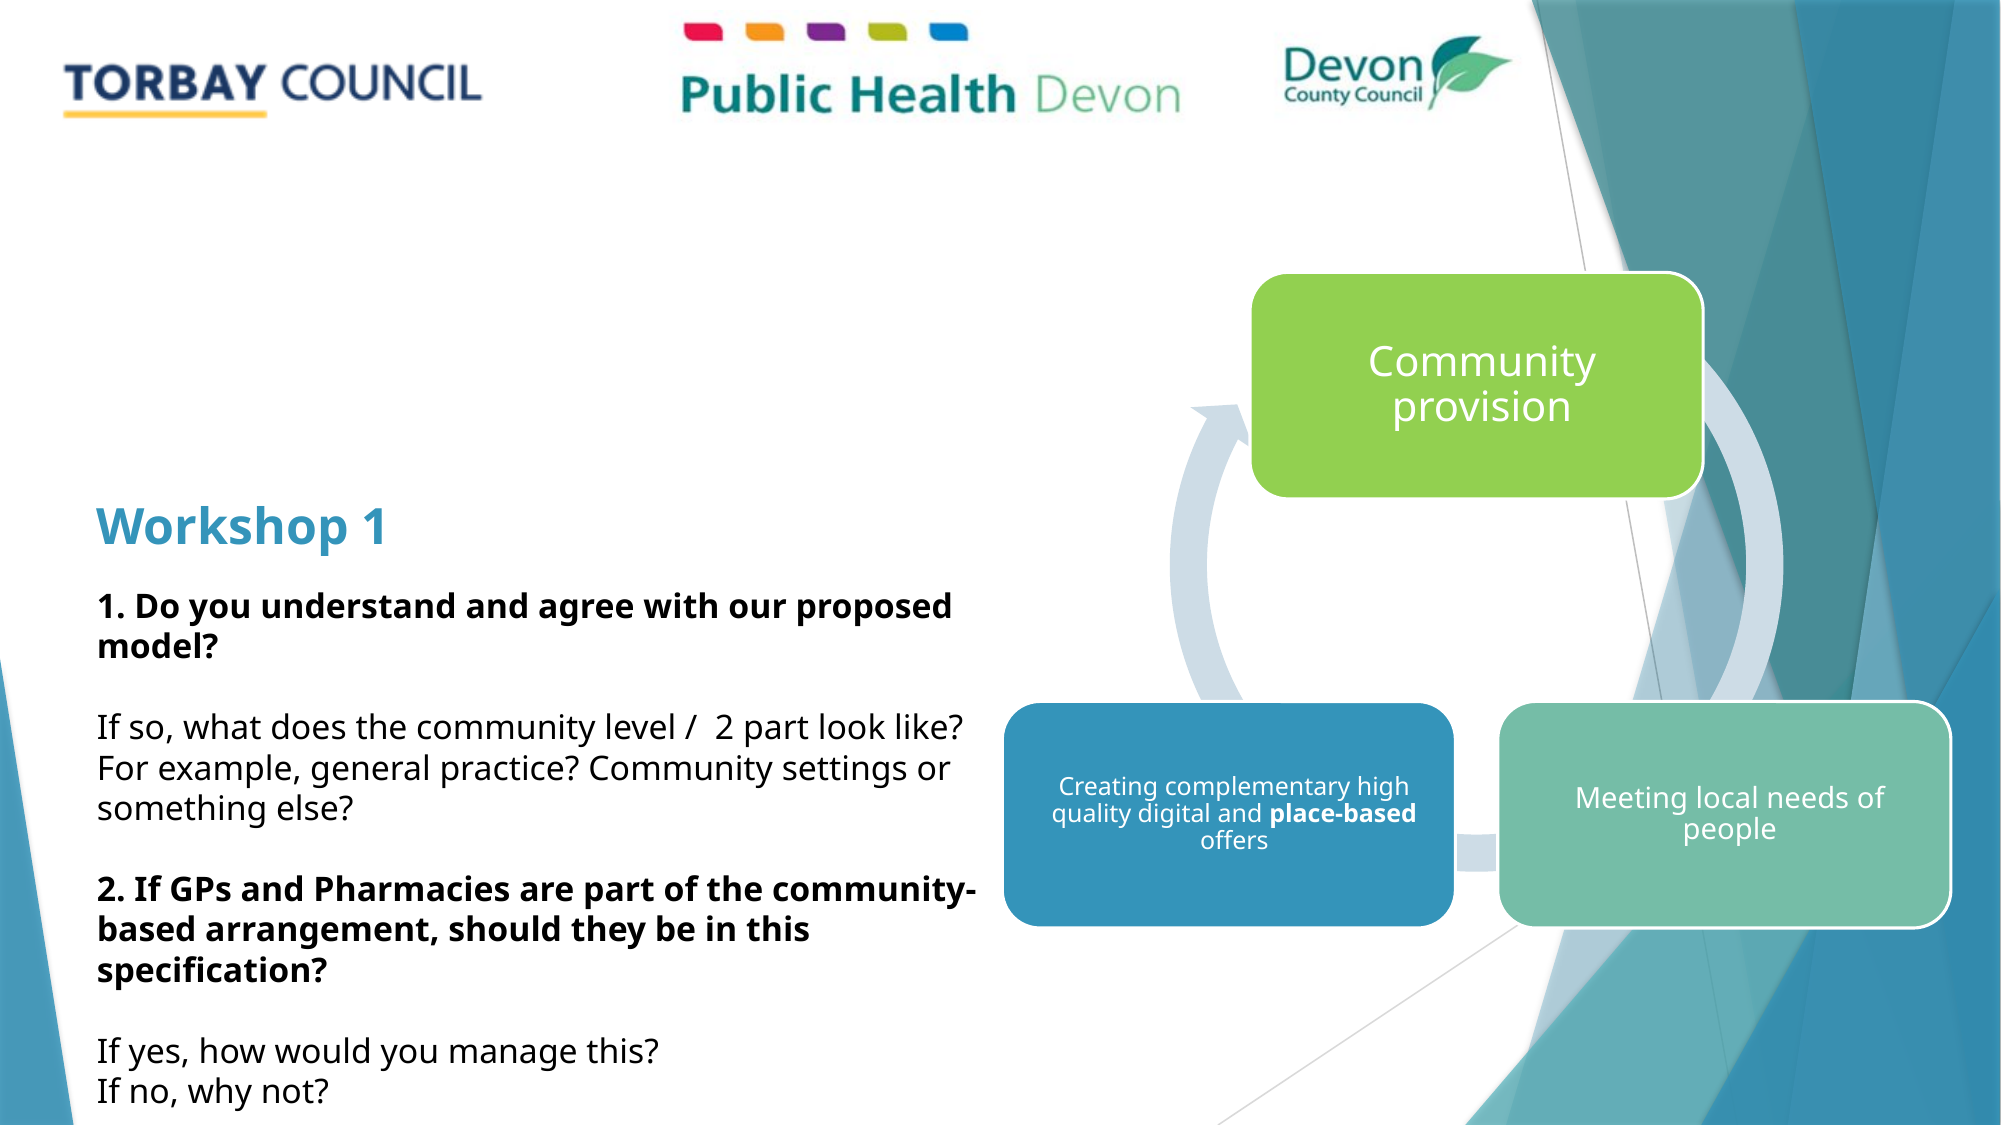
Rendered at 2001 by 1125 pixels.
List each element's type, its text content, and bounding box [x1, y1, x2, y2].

title Workshop 1 1. Do you understand and agree with our proposed model? If so, what does the community level / 2 part look like? For example, general practice? Community settings or something else? 2. If GPs and Pharmacies are part of the community-based arrangement, should they be in this specification? If yes, how would you manage this? If no, why not? [81, 484, 1032, 1125]
picture [624, 10, 1528, 134]
picture [47, 37, 507, 149]
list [1001, 130, 1952, 1070]
